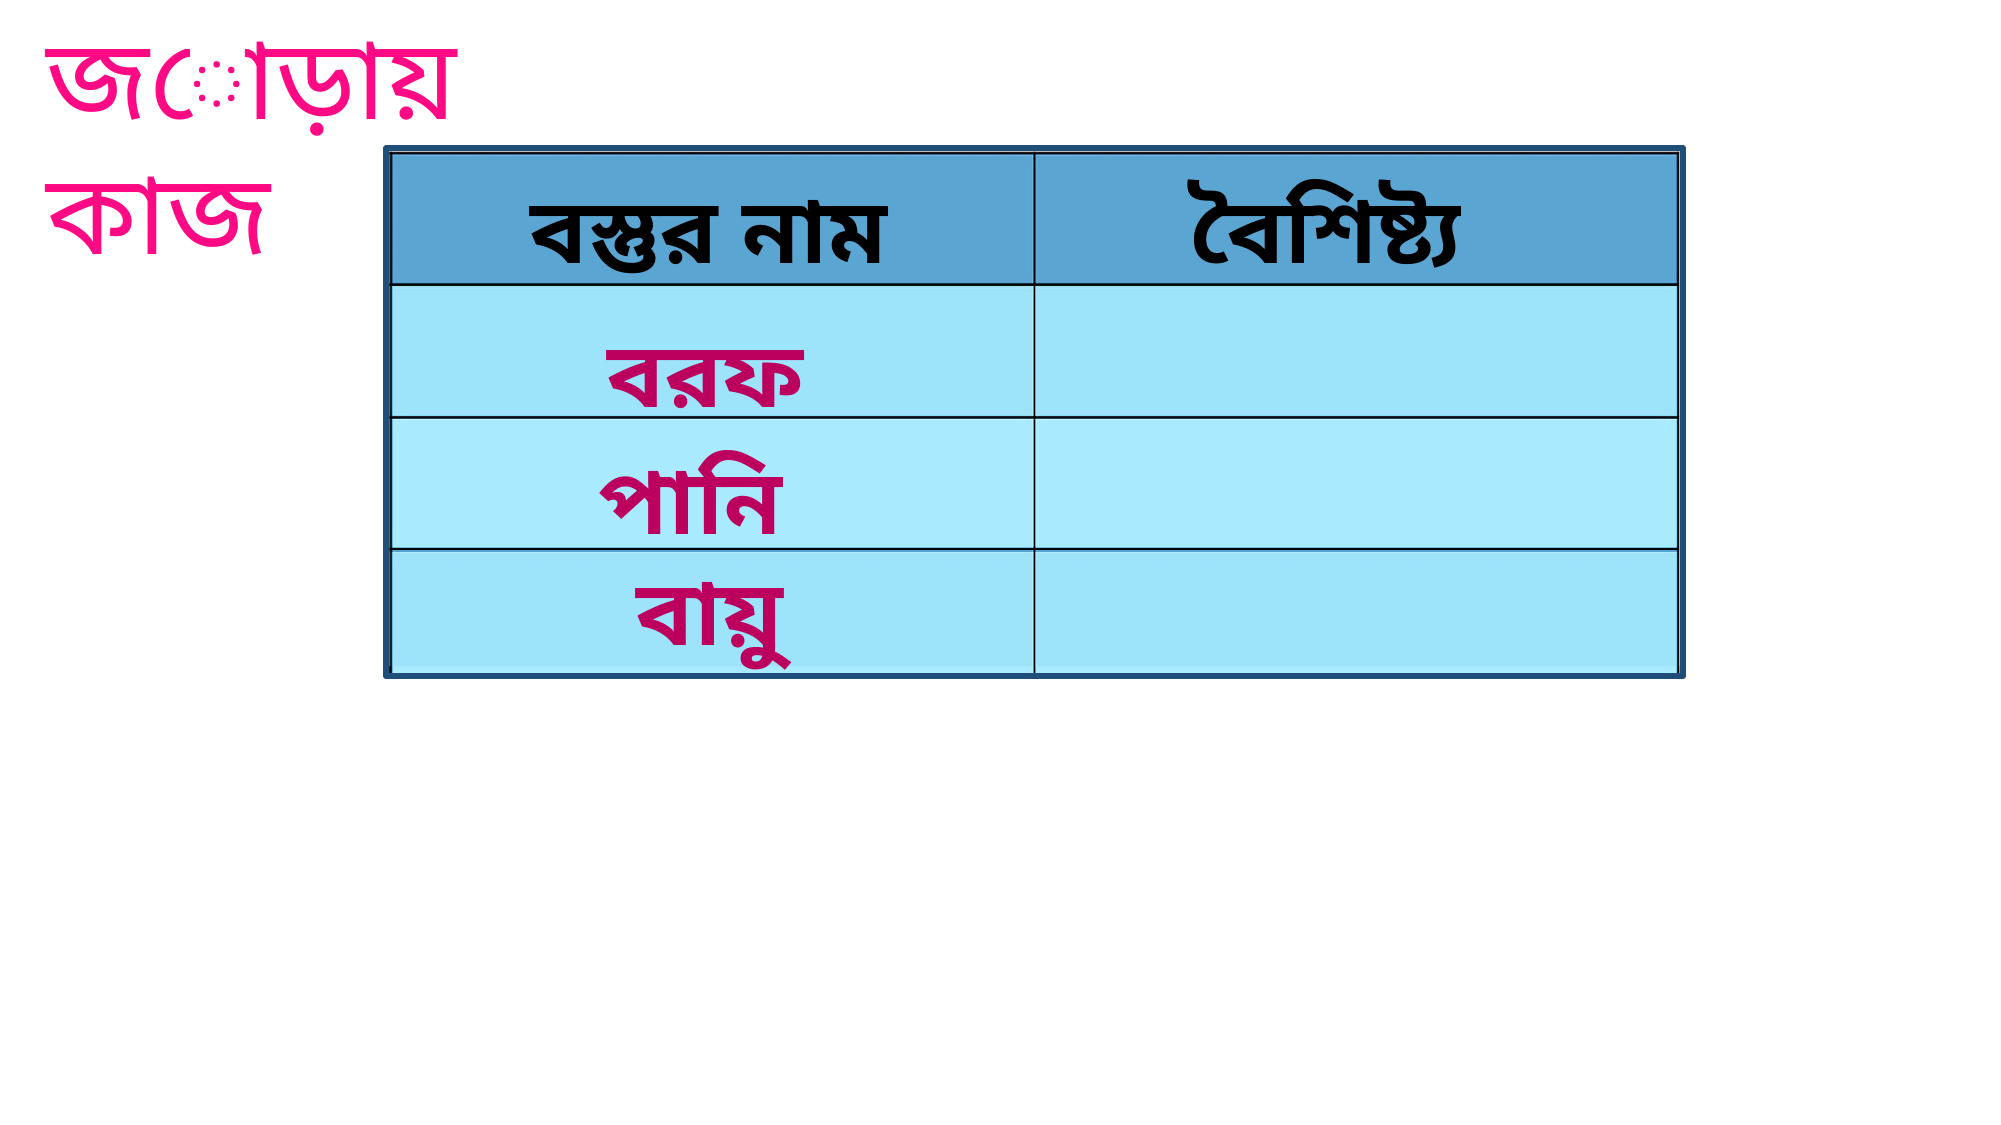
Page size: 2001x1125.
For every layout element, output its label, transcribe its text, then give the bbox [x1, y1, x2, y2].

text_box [389, 151, 1680, 674]
text_box জোড়ায় কাজ [31, 0, 527, 285]
